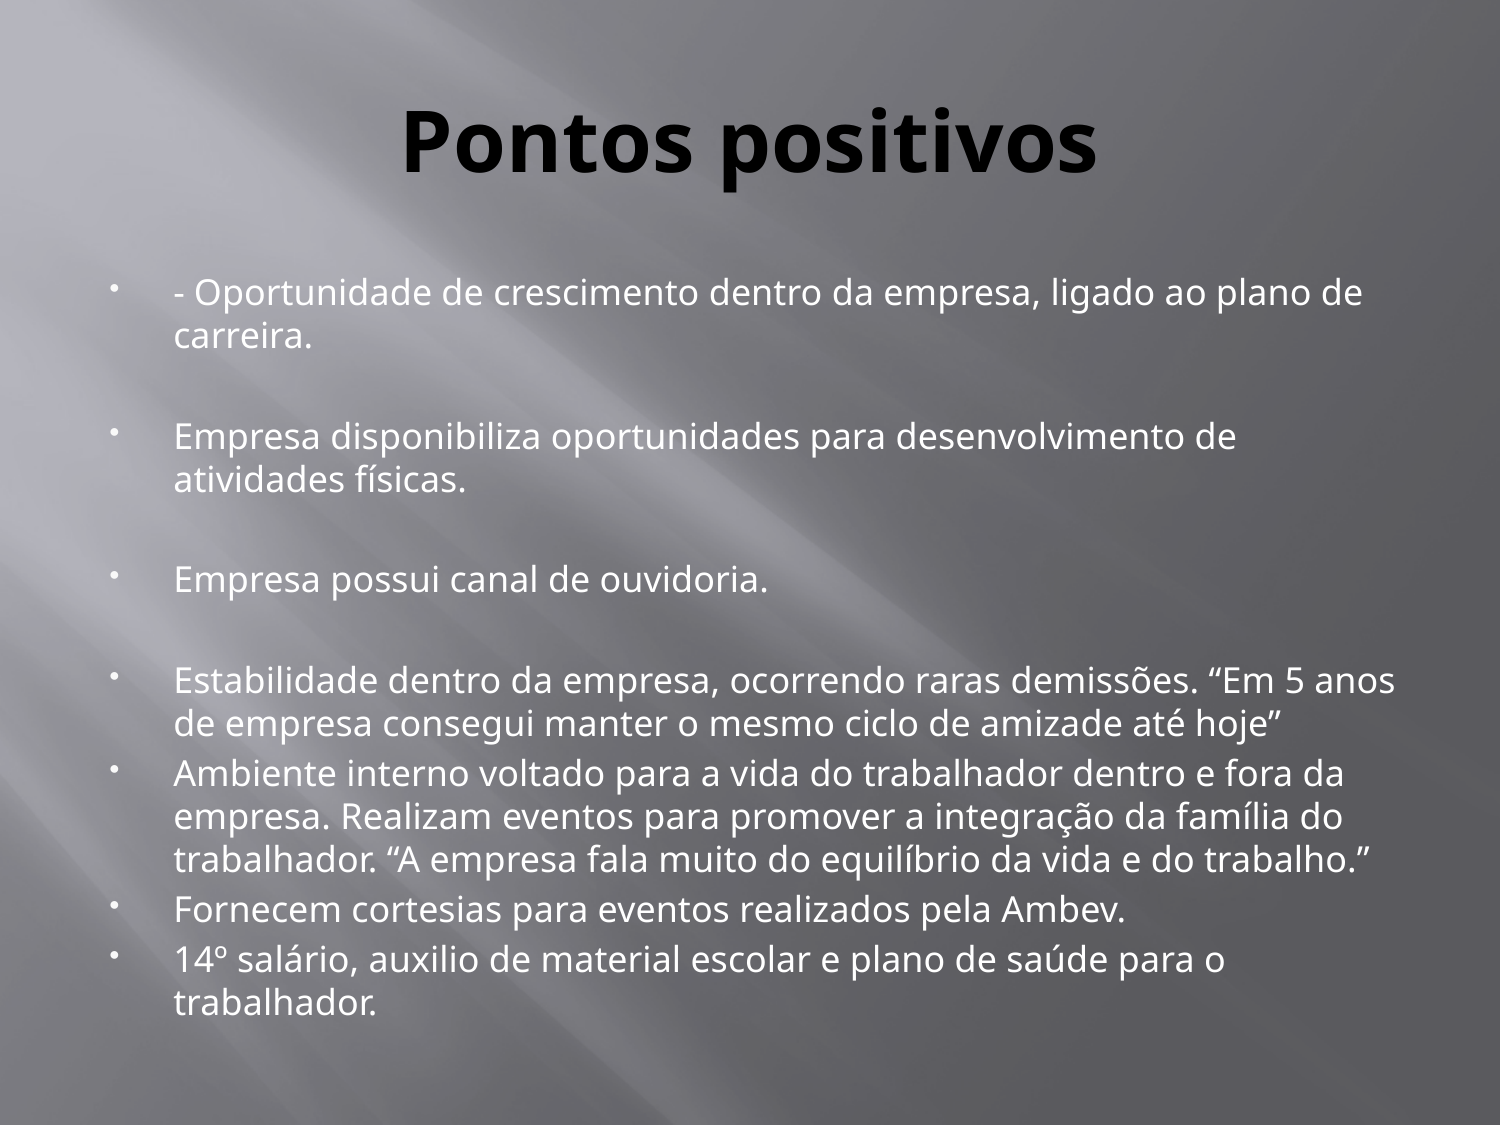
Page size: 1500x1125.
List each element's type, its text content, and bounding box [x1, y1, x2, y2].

title Pontos positivos [75, 45, 1425, 233]
list - Oportunidade de crescimento dentro da empresa, ligado ao plano de carreira. Empresa disponibiliza oportunidades para desenvolvimento de atividades físicas. Empresa possui canal de ouvidoria. Estabilidade dentro da empresa, ocorrendo raras demissões. “Em 5 anos de empresa consegui manter o mesmo ciclo de amizade até hoje” Ambiente interno voltado para a vida do trabalhador dentro e fora da empresa. Realizam eventos para promover a integração da família do trabalhador. “A empresa fala muito do equilíbrio da vida e do trabalho.” Fornecem cortesias para eventos realizados pela Ambev. 14º salário, auxilio de material escolar e plano de saúde para o trabalhador. [75, 262, 1425, 1035]
